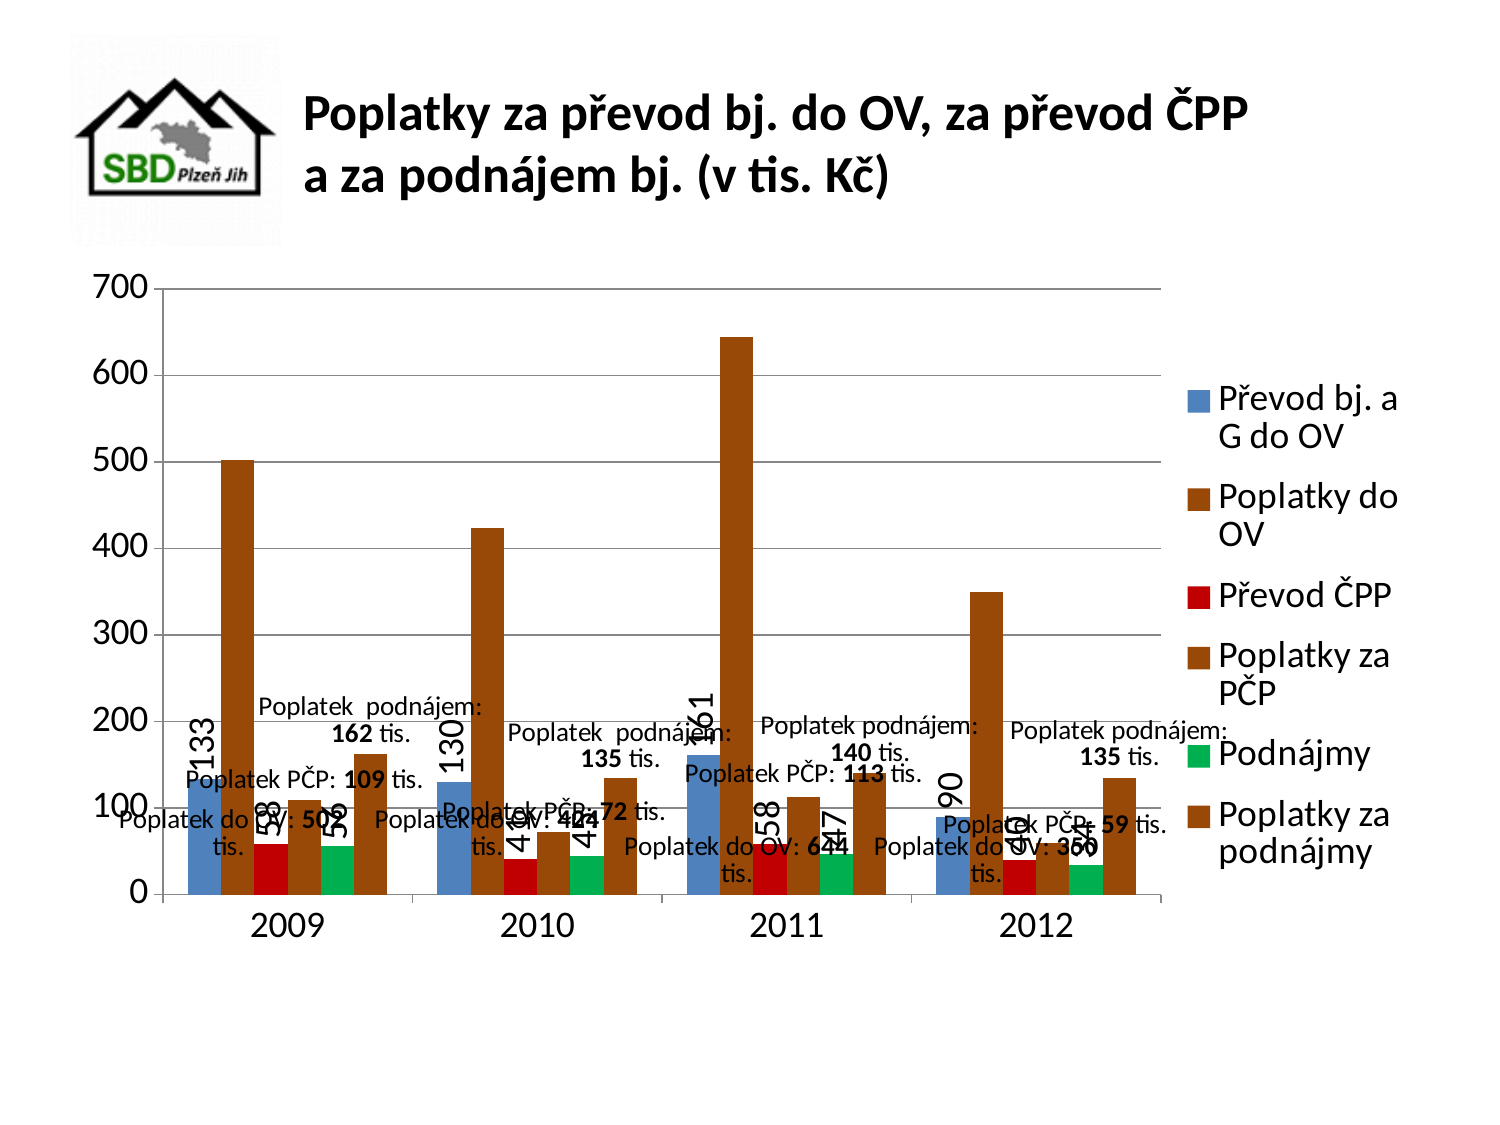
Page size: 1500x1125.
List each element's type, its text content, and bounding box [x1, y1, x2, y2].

title Poplatky za převod bj. do OV, za převod ČPP a za podnájem bj. (v tis. Kč) [285, 46, 1432, 235]
chart [58, 257, 1426, 1001]
picture [70, 34, 282, 247]
